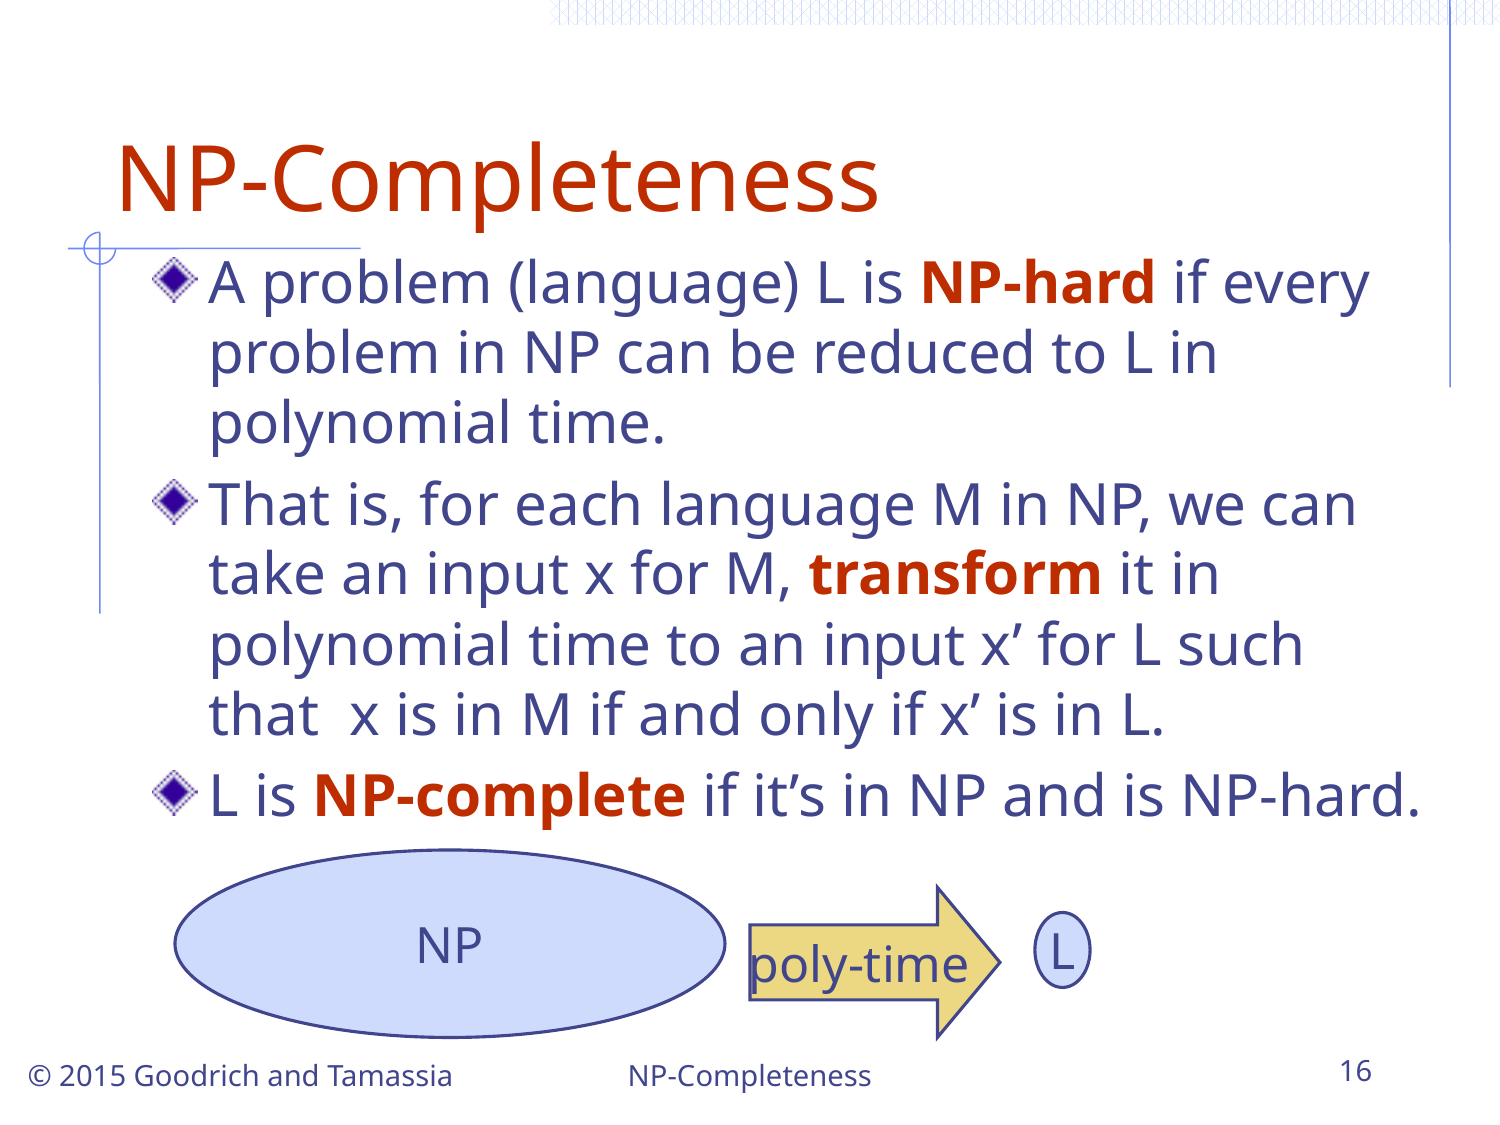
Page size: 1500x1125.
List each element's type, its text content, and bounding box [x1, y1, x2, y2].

picture [152, 257, 198, 303]
text_box NP [174, 849, 725, 1035]
slide_number © 2015 Goodrich and Tamassia [12, 1024, 513, 1101]
slide_number 16 [1074, 1024, 1388, 1101]
picture [152, 479, 198, 525]
title NP-Completeness [99, 50, 1375, 238]
picture [152, 770, 198, 816]
text_box L [1034, 912, 1091, 988]
footer NP-Completeness [513, 1024, 988, 1101]
list A problem (language) L is NP-hard if every problem in NP can be reduced to L in polynomial time. That is, for each language M in NP, we can take an input x for M, transform it in polynomial time to an input x’ for L such that x is in M if and only if x’ is in L. L is NP-complete if it’s in NP and is NP-hard. [137, 237, 1438, 913]
text_box poly-time [750, 887, 1000, 1038]
